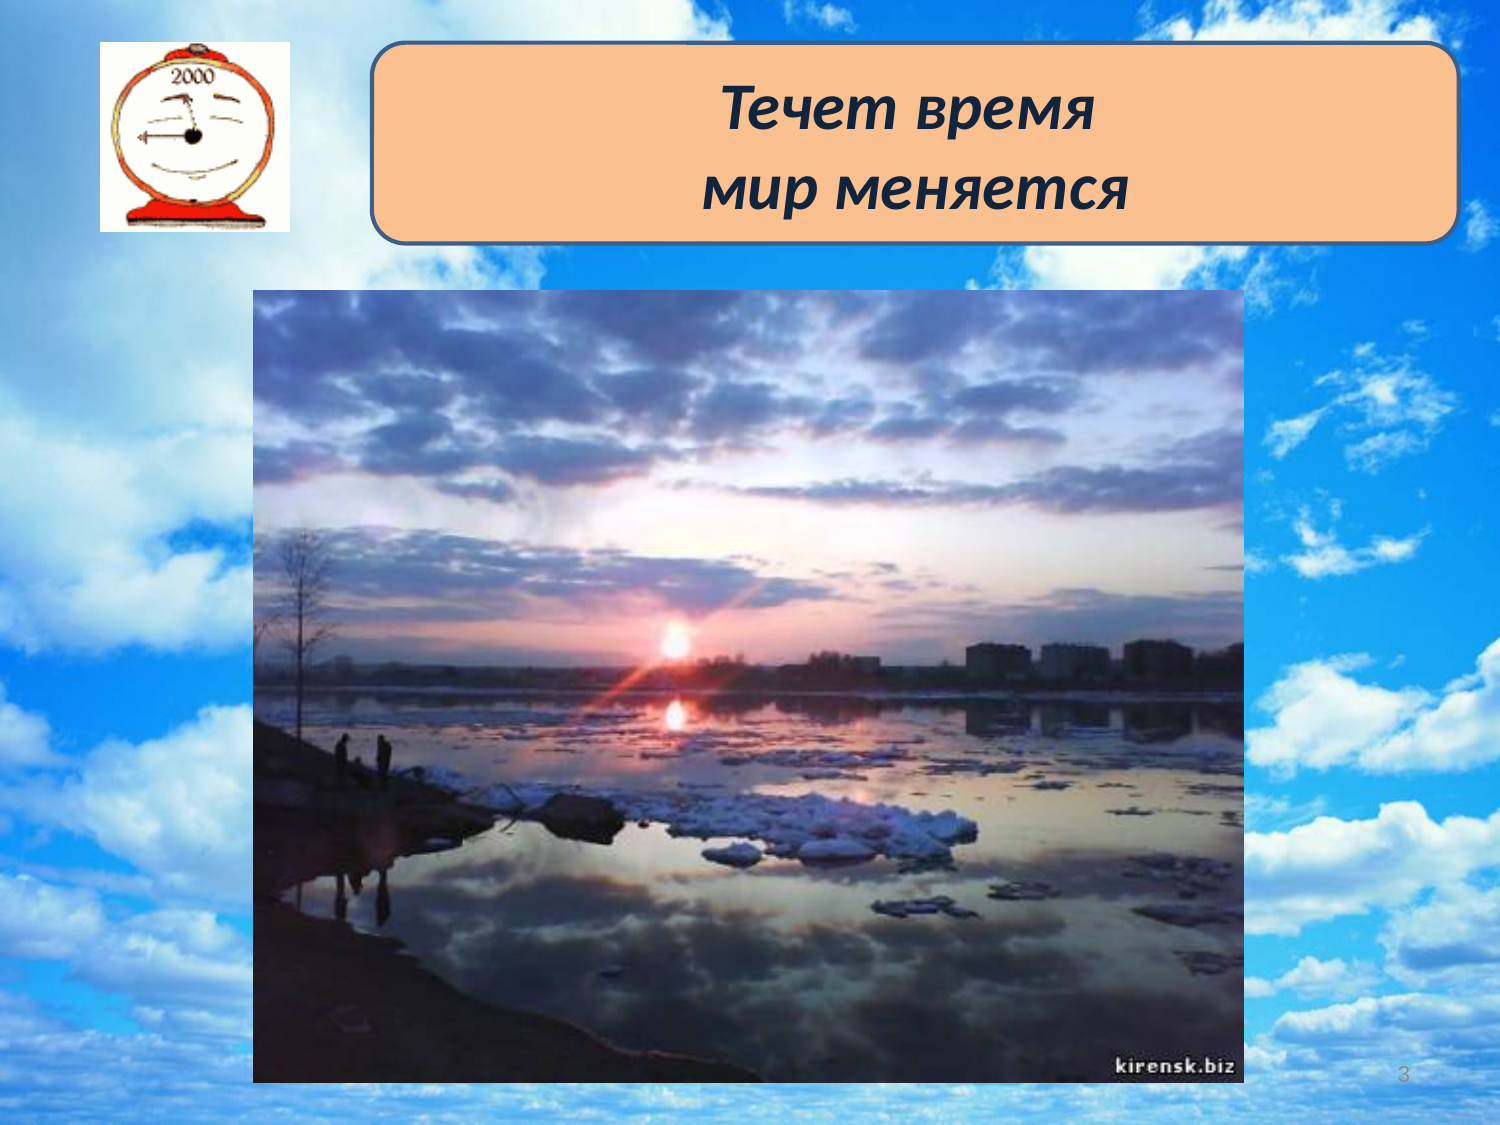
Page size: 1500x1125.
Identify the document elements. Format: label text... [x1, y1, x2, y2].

slide_number 3 [1074, 1042, 1425, 1103]
picture [0, 0, 1500, 1125]
text_box Течет время мир меняется [369, 40, 1461, 246]
